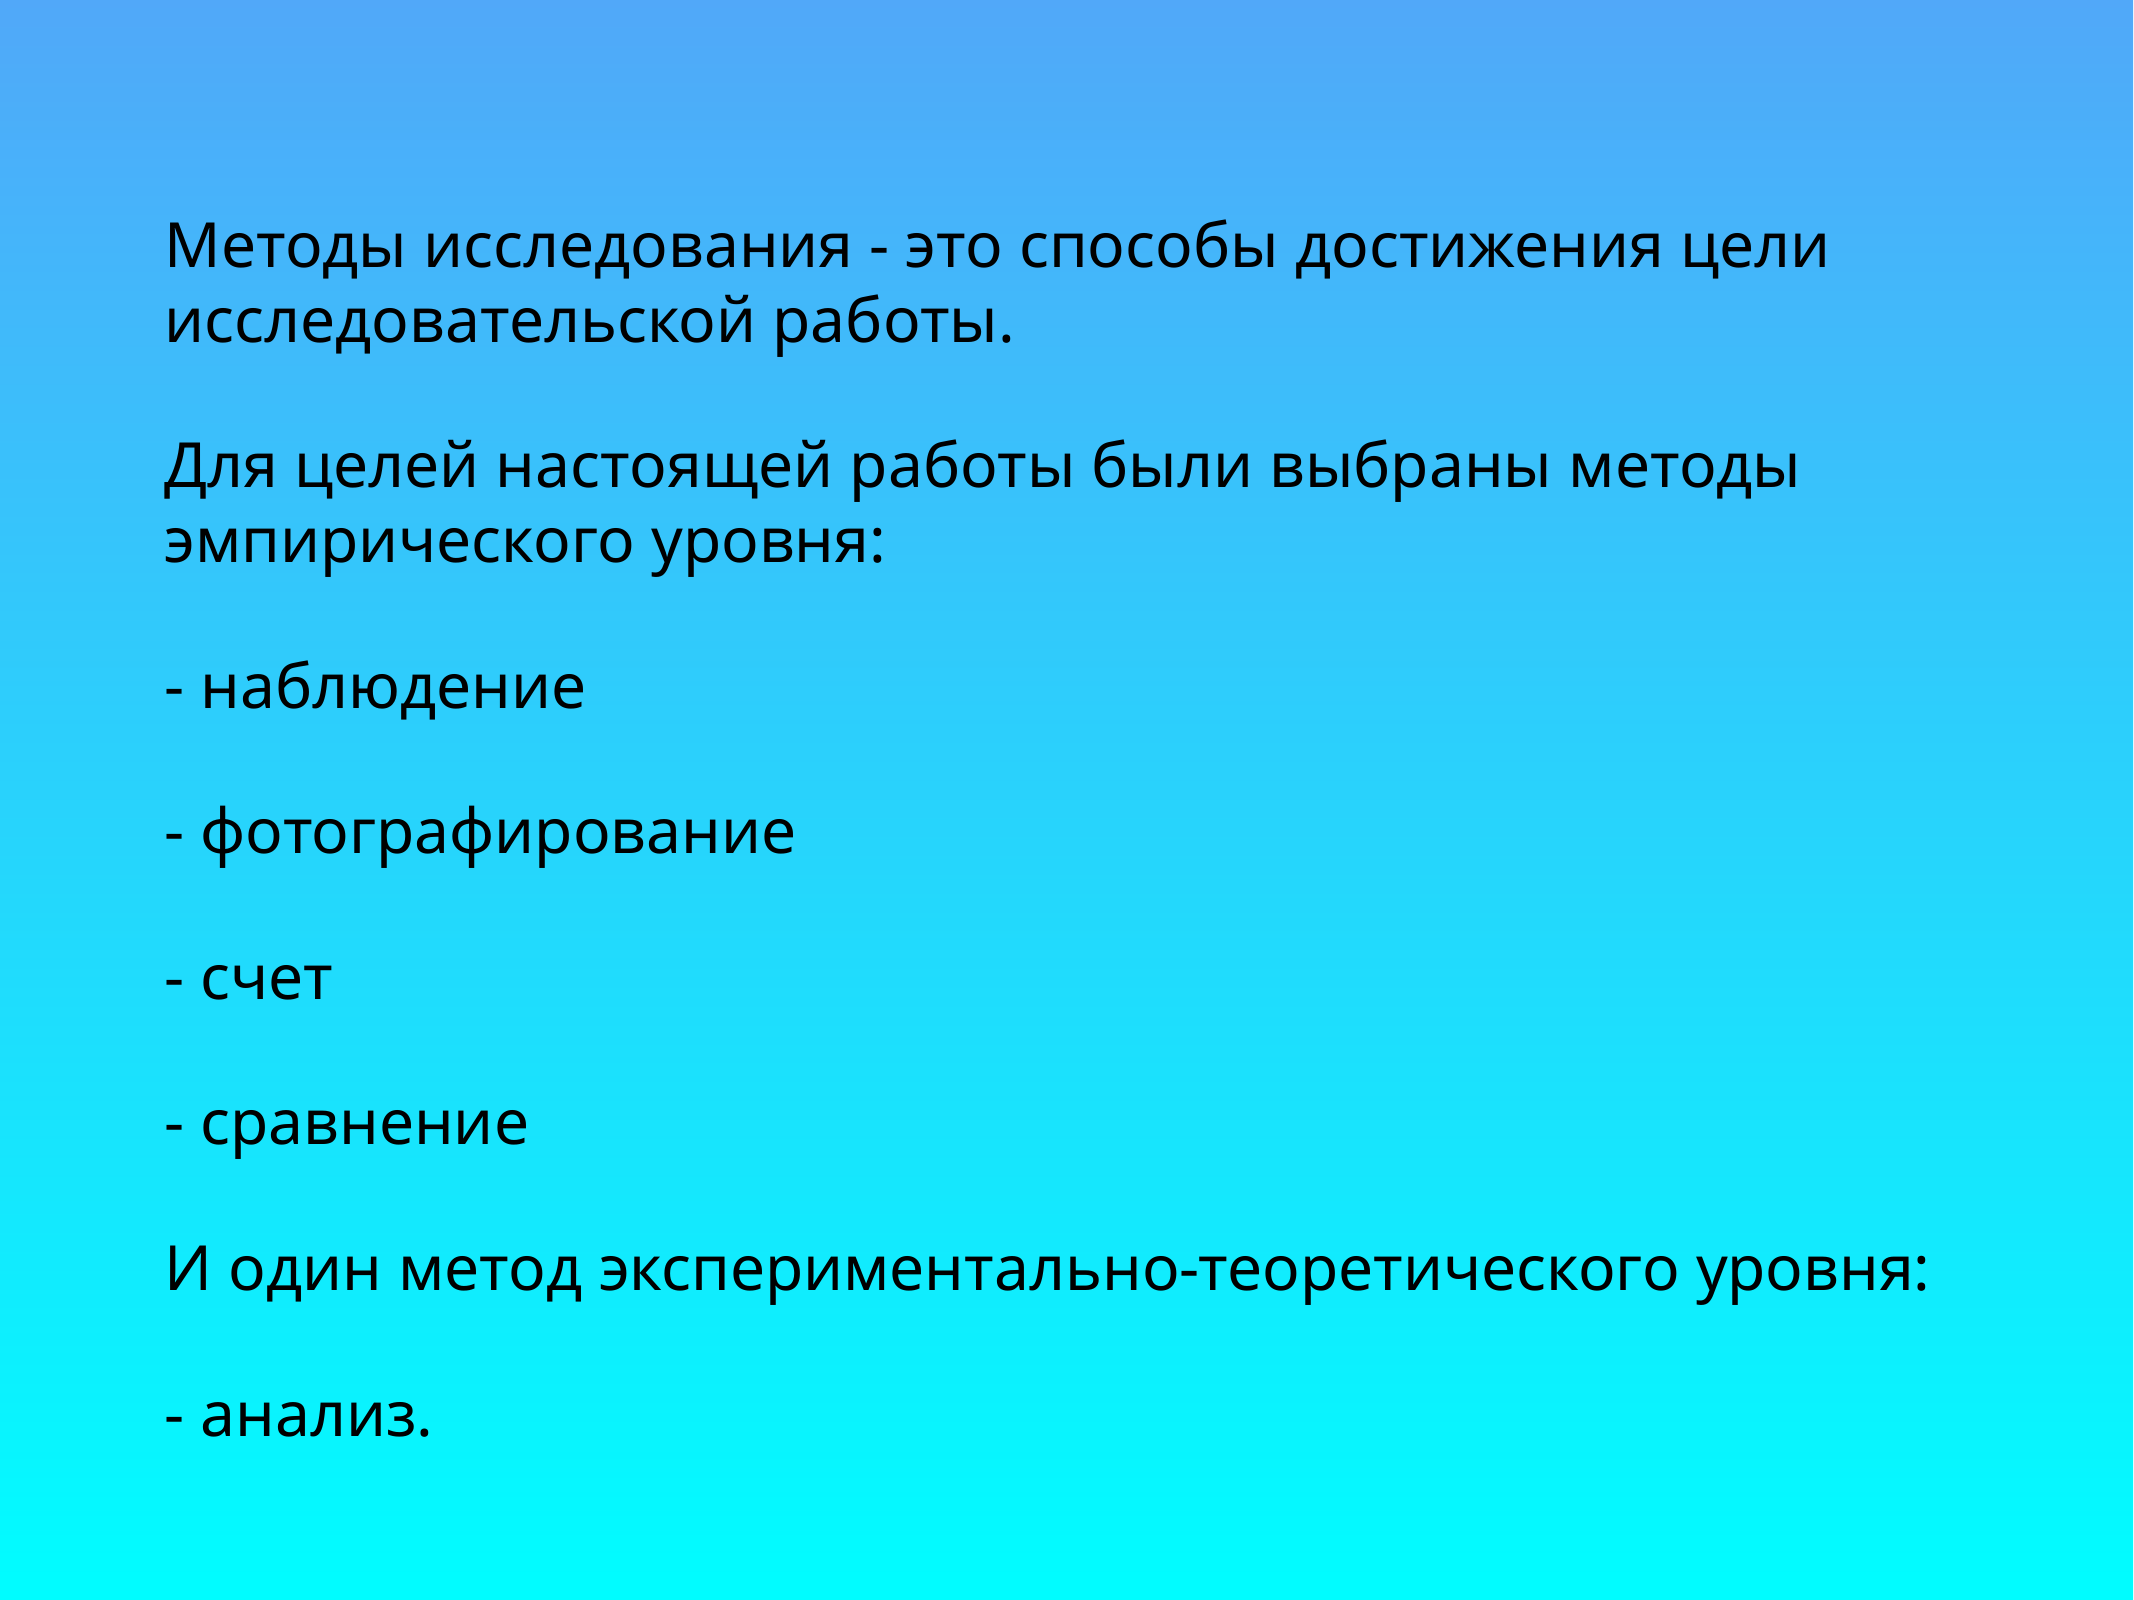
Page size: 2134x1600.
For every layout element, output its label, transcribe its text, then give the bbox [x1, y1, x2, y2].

list Методы исследования - это способы достижения цели исследовательской работы. Для целей настоящей работы были выбраны методы эмпирического уровня: - наблюдение - фотографирование - счет - сравнение И один метод экспериментально-теоретического уровня: - анализ. [155, 114, 1978, 1540]
